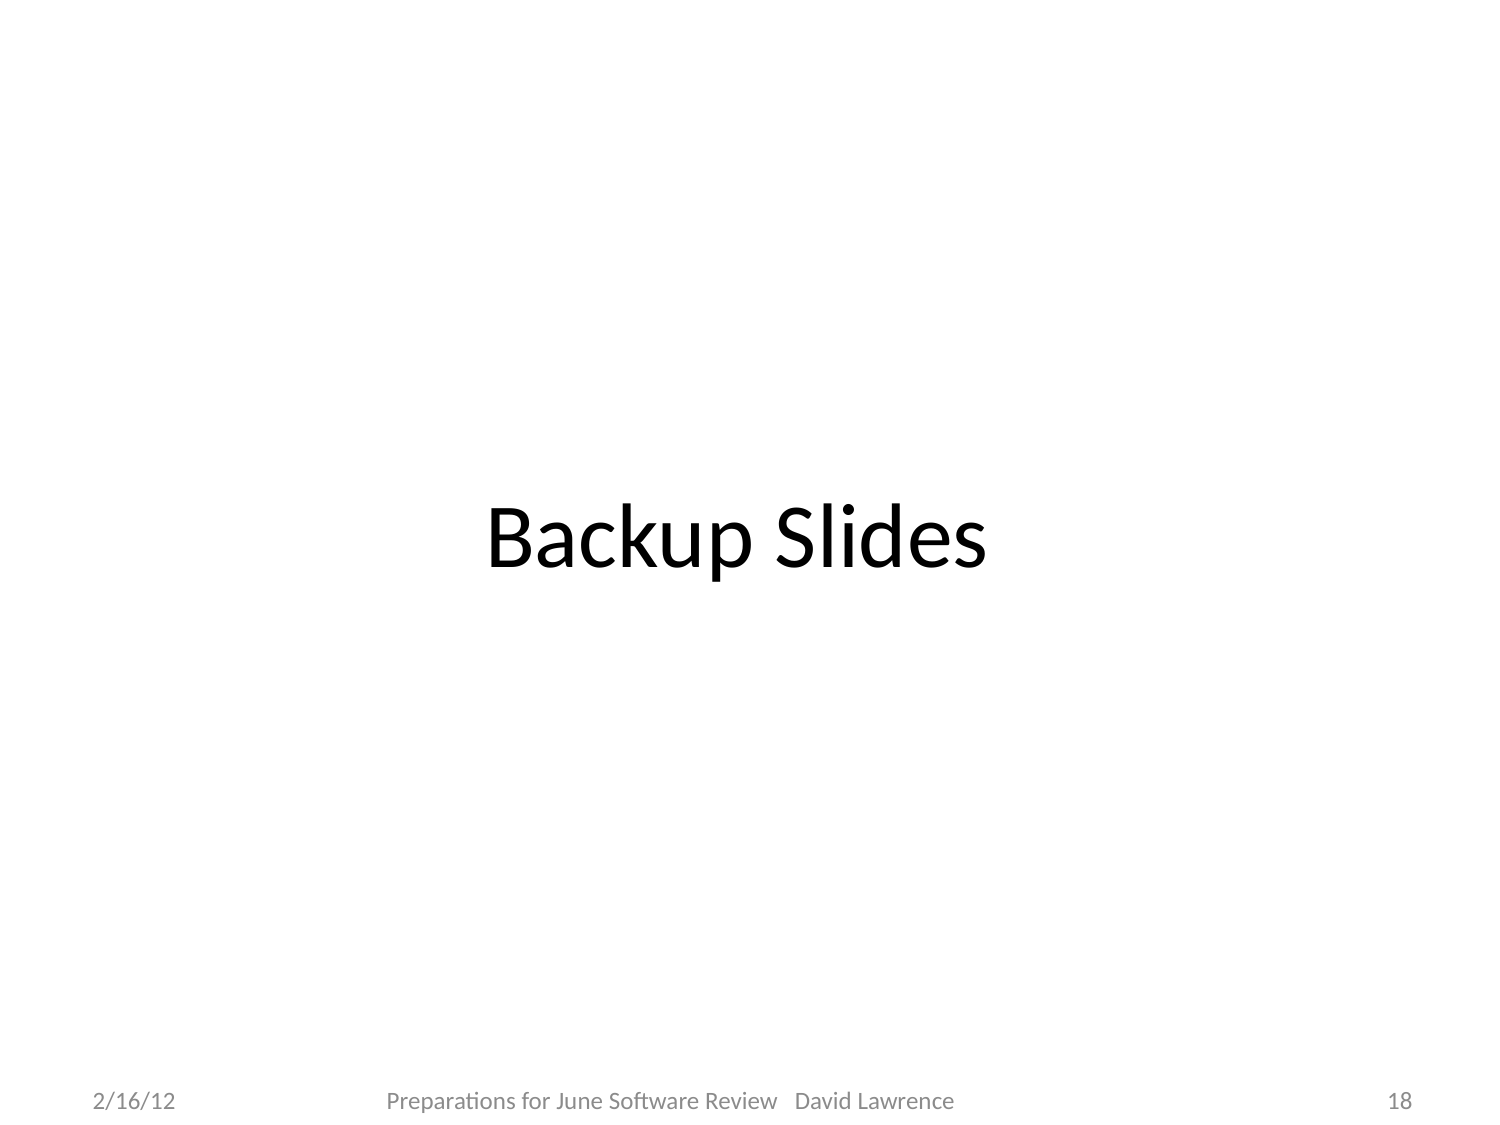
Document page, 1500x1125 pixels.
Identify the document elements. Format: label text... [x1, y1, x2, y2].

slide_number 18 [1078, 1069, 1428, 1125]
footer Preparations for June Software Review David Lawrence [265, 1069, 1078, 1125]
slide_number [77, 1069, 228, 1125]
title Backup Slides [62, 437, 1413, 625]
